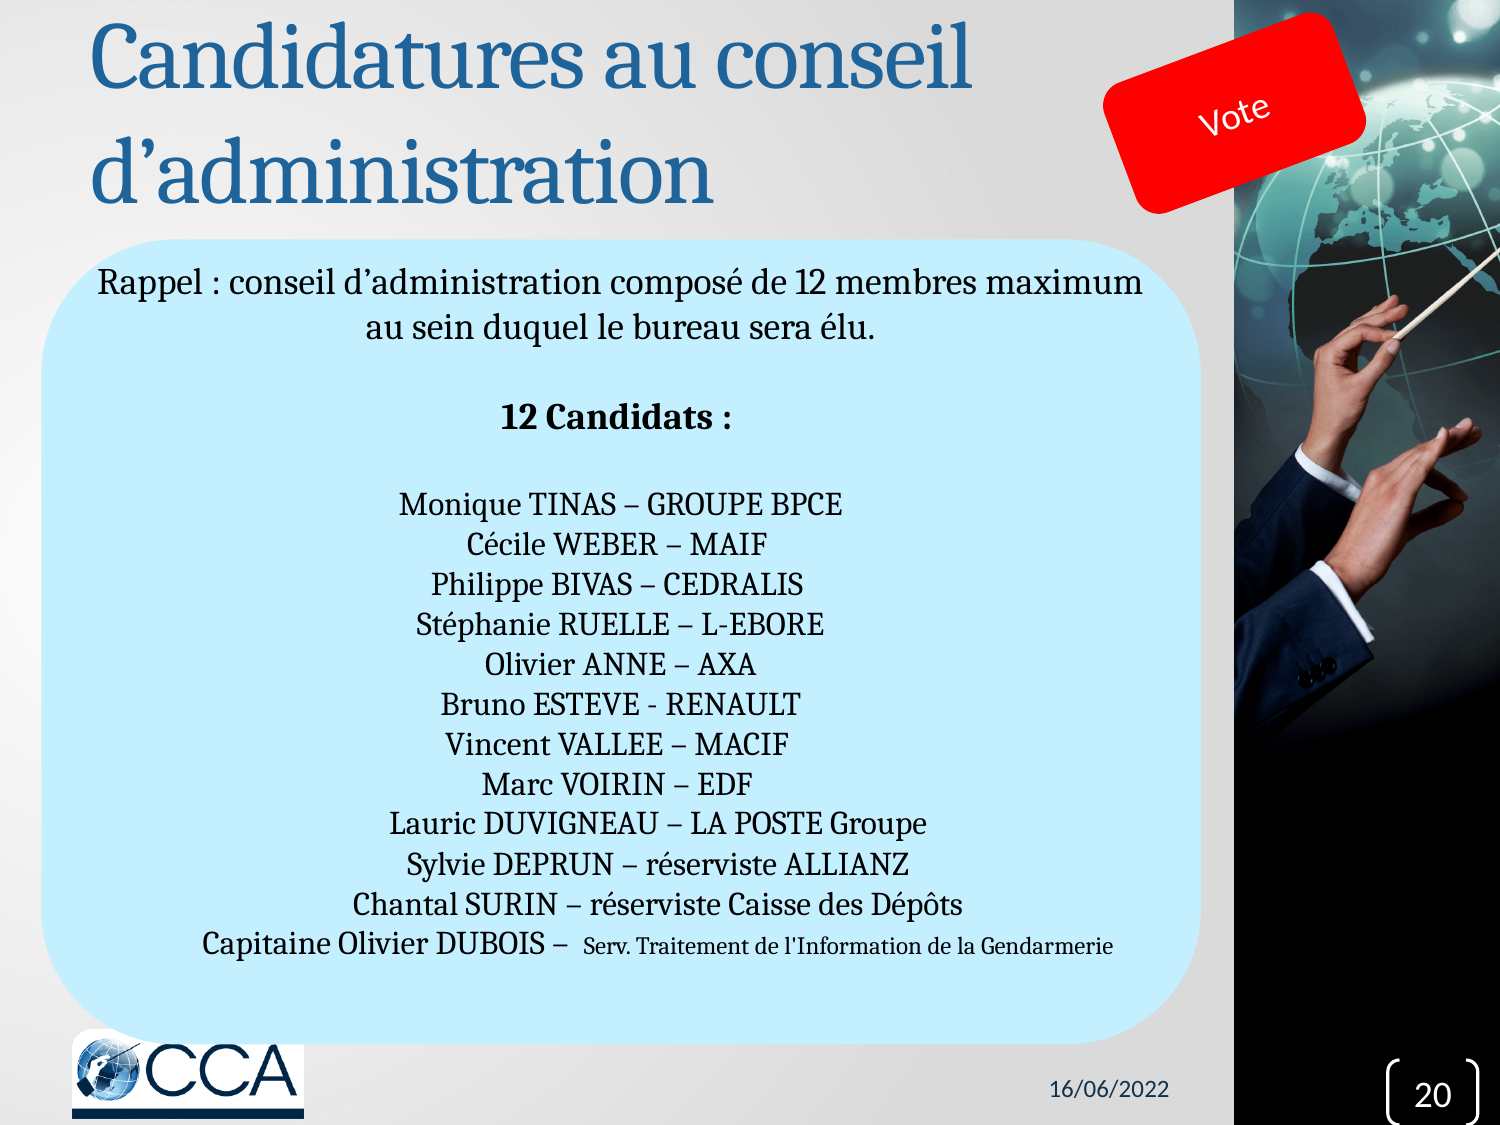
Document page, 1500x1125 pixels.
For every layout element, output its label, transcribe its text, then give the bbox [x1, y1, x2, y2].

picture [1234, 0, 1500, 1125]
text_box Vote [1103, 12, 1367, 214]
text_box Rappel : conseil d’administration composé de 12 membres maximum au sein duquel le bureau sera élu. 12 Candidats : Monique TINAS – GROUPE BPCE Cécile WEBER – MAIF Philippe BIVAS – CEDRALIS Stéphanie RUELLE – L-EBORE Olivier ANNE – AXA Bruno ESTEVE - RENAULT Vincent VALLEE – MACIF Marc VOIRIN – EDF Lauric DUVIGNEAU – LA POSTE Groupe Sylvie DEPRUN – réserviste ALLIANZ Chantal SURIN – réserviste Caisse des Dépôts Capitaine Olivier DUBOIS – Serv. Traitement de l'Information de la Gendarmerie [41, 239, 1201, 1045]
slide_number 20 [1386, 1058, 1480, 1125]
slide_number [1033, 1057, 1235, 1118]
title Candidatures au conseil d’administration [75, 45, 1216, 171]
picture [64, 1029, 304, 1119]
